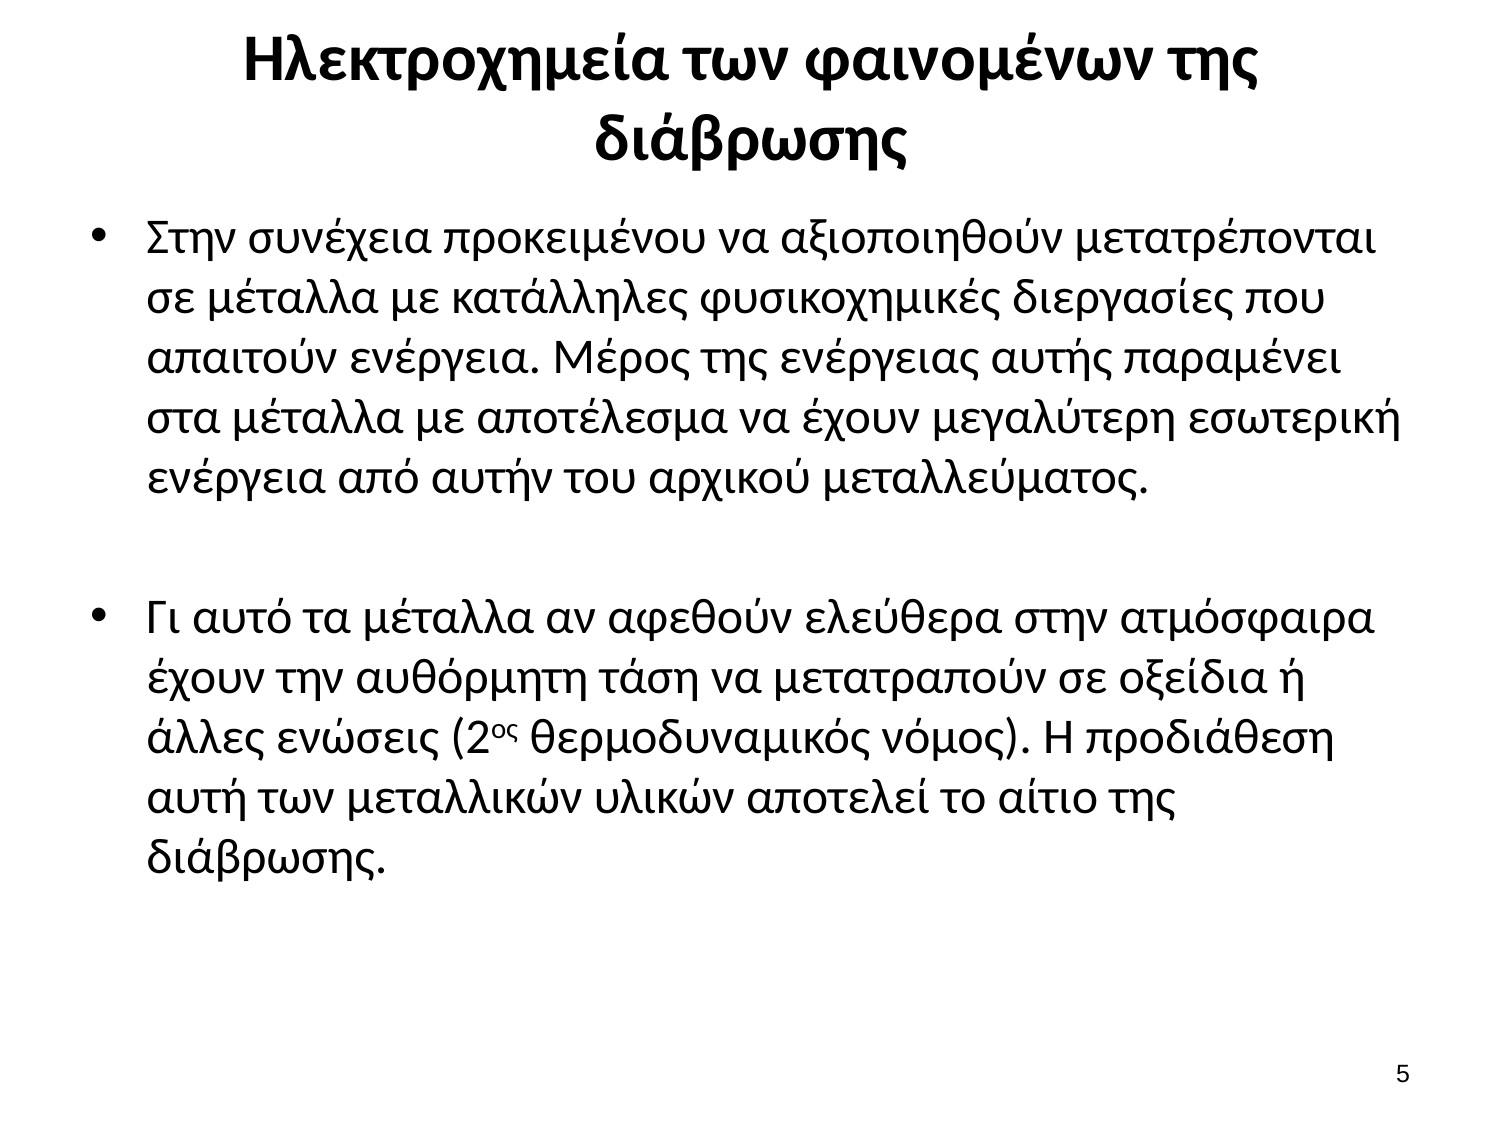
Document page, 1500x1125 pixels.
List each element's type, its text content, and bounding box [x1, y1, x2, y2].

slide_number 4 [1074, 1042, 1425, 1103]
list Στην συνέχεια προκειμένου να αξιοποιηθούν μετατρέπονται σε μέταλλα με κατάλληλες φυσικοχημικές διεργασίες που απαιτούν ενέργεια. Μέρος της ενέργειας αυτής παραμένει στα μέταλλα με αποτέλεσμα να έχουν μεγαλύτερη εσωτερική ενέργεια από αυτήν του αρχικού μεταλλεύματος. Γι αυτό τα μέταλλα αν αφεθούν ελεύθερα στην ατμόσφαιρα έχουν την αυθόρμητη τάση να μετατραπούν σε οξείδια ή άλλες ενώσεις (2ος θερμοδυναμικός νόμος). Η προδιάθεση αυτή των μεταλλικών υλικών αποτελεί το αίτιο της διάβρωσης. [75, 196, 1425, 1024]
title Ηλεκτροχημεία των φαινομένων της διάβρωσης [76, 19, 1427, 169]
